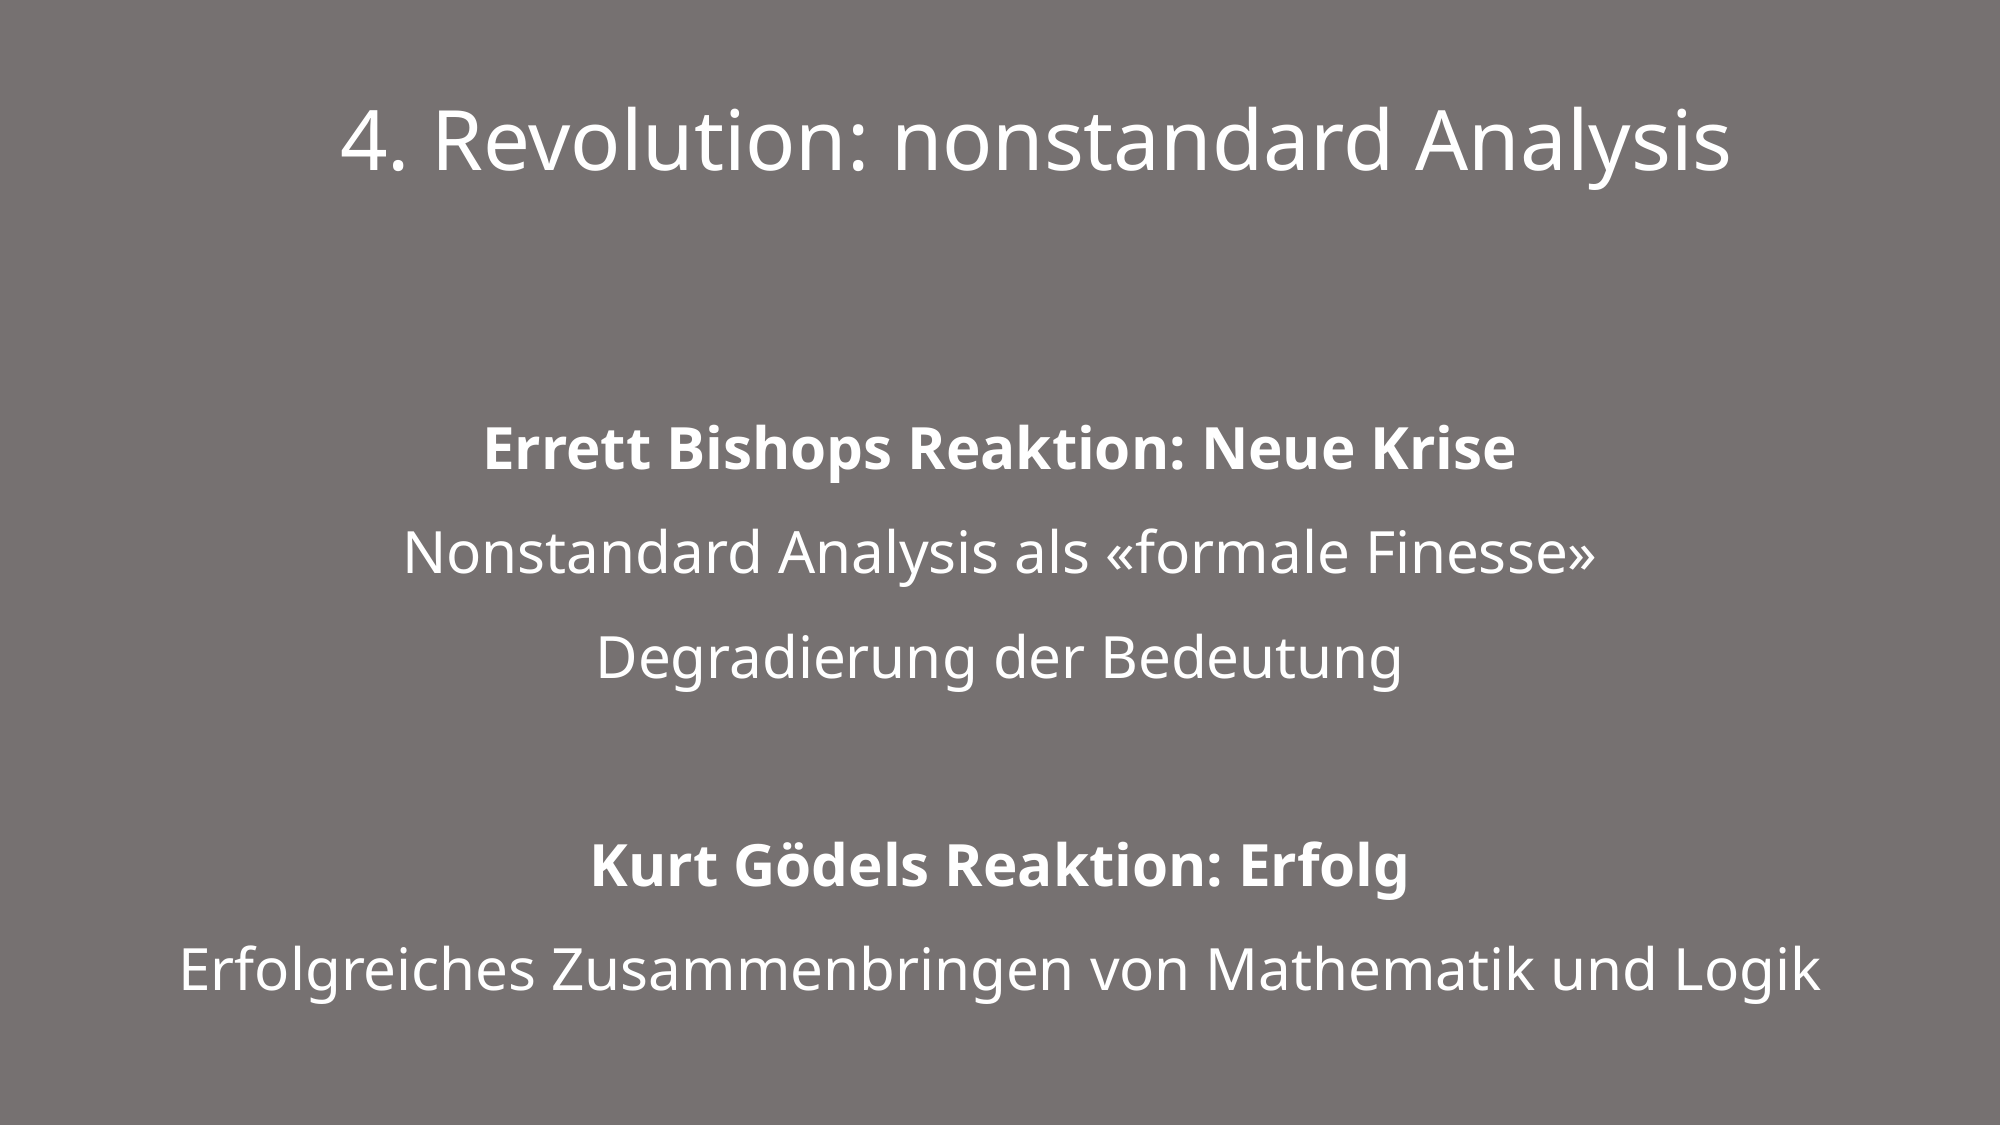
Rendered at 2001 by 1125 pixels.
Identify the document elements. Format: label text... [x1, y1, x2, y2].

title 4. Revolution: nonstandard Analysis [142, 0, 1858, 196]
text_box Errett Bishops Reaktion: Neue Krise Nonstandard Analysis als «formale Finesse» Degradierung der Bedeutung Kurt Gödels Reaktion: Erfolg Erfolgreiches Zusammenbringen von Mathematik und Logik [97, 251, 1903, 1010]
